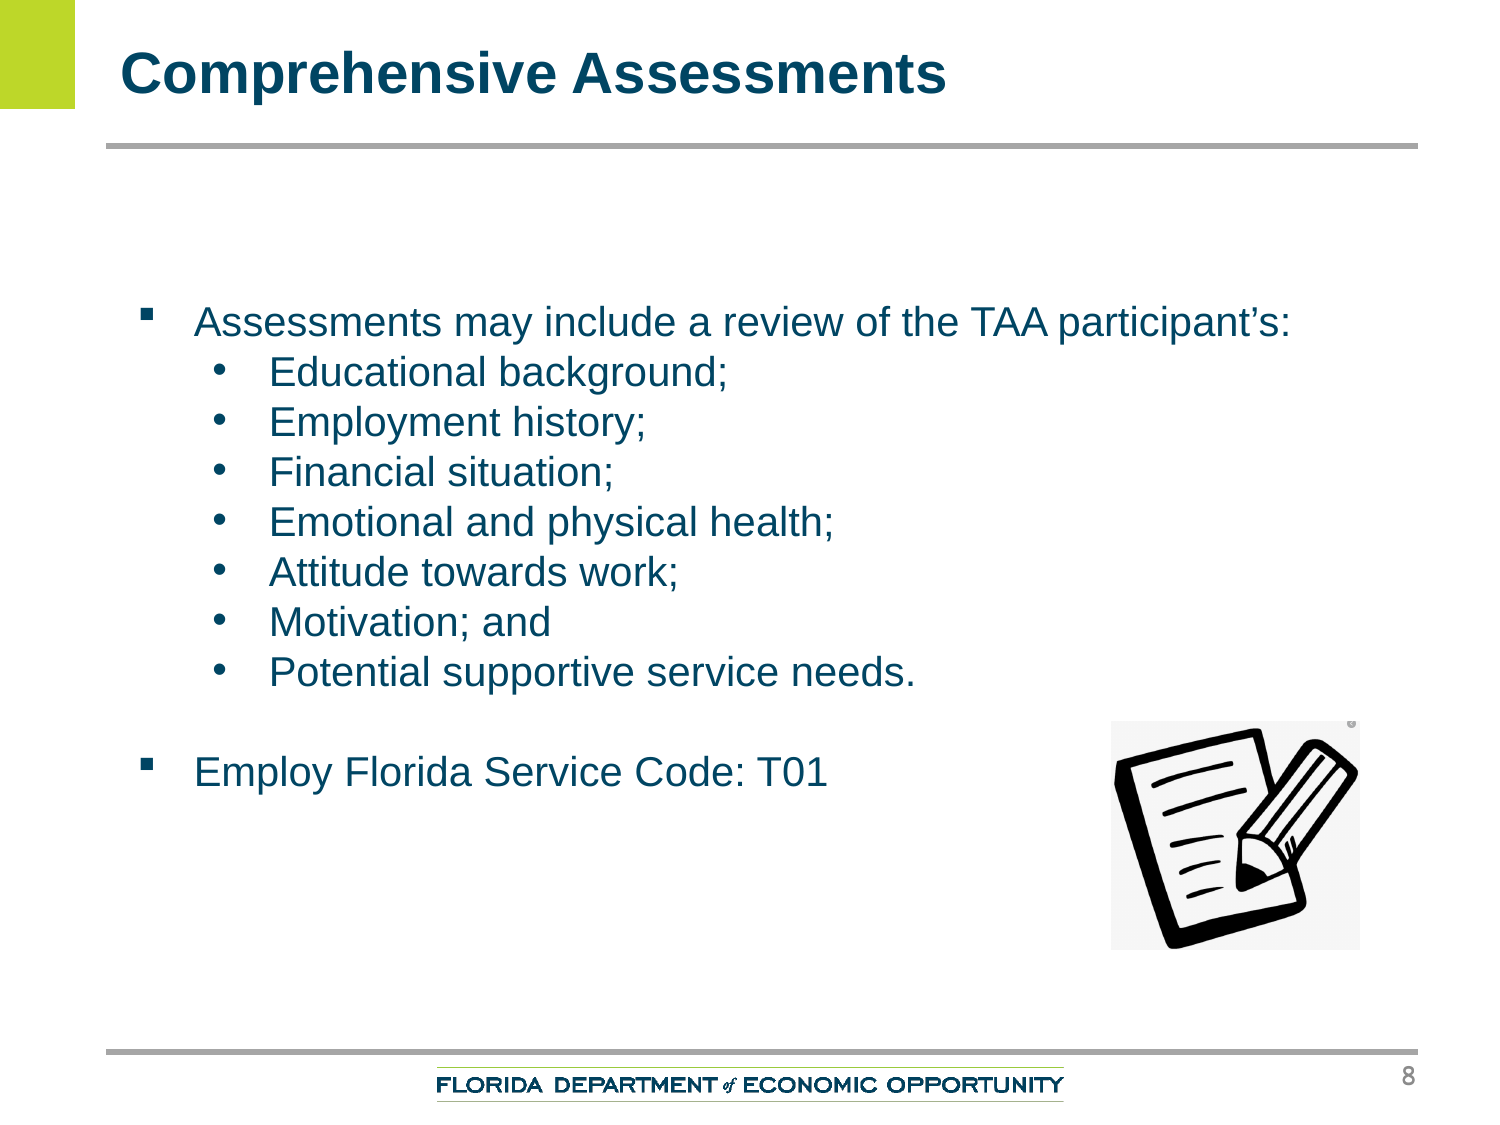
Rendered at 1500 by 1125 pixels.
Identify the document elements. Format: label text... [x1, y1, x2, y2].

text_box Comprehensive Assessments [106, 41, 1425, 99]
text_box 7 [1093, 1046, 1431, 1107]
picture [437, 1067, 1064, 1102]
text_box Assessments may include a review of the TAA participant’s: Educational background; Employment history; Financial situation; Emotional and physical health; Attitude towards work; Motivation; and Potential supportive service needs. Employ Florida Service Code: T01 [122, 287, 1402, 853]
text_box [0, 0, 76, 110]
picture [470, 1081, 480, 1089]
picture [1111, 720, 1360, 950]
